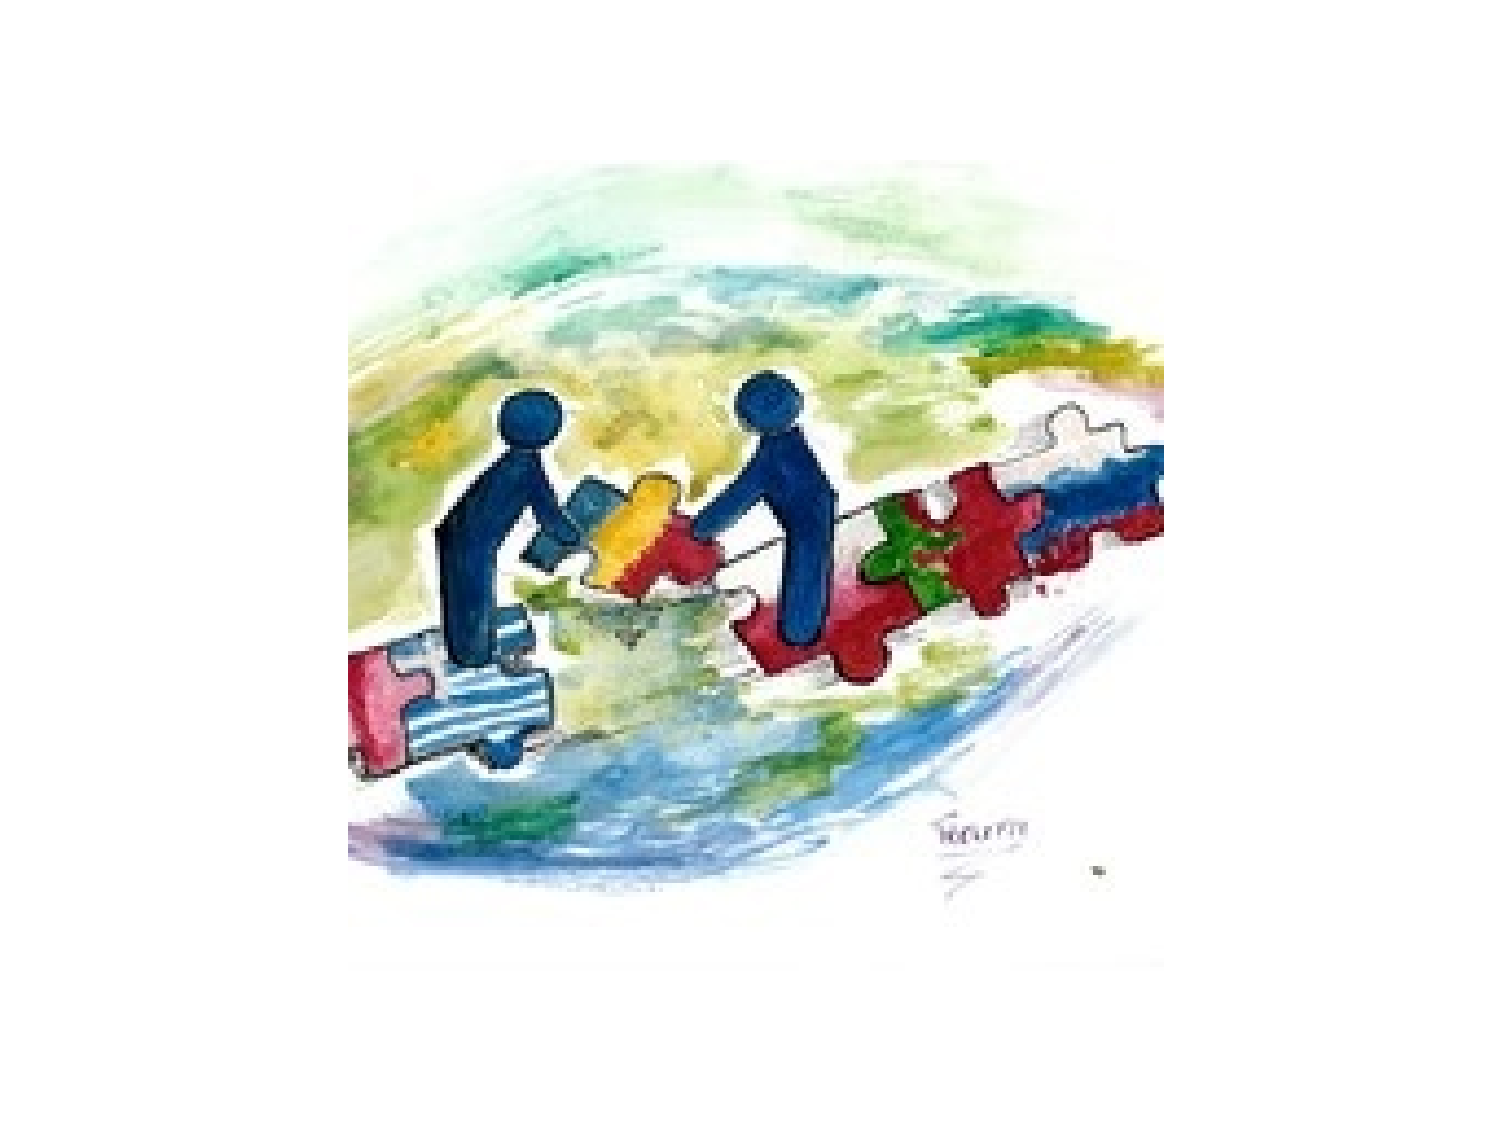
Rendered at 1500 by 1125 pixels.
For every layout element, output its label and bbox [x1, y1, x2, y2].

picture [348, 160, 1164, 977]
